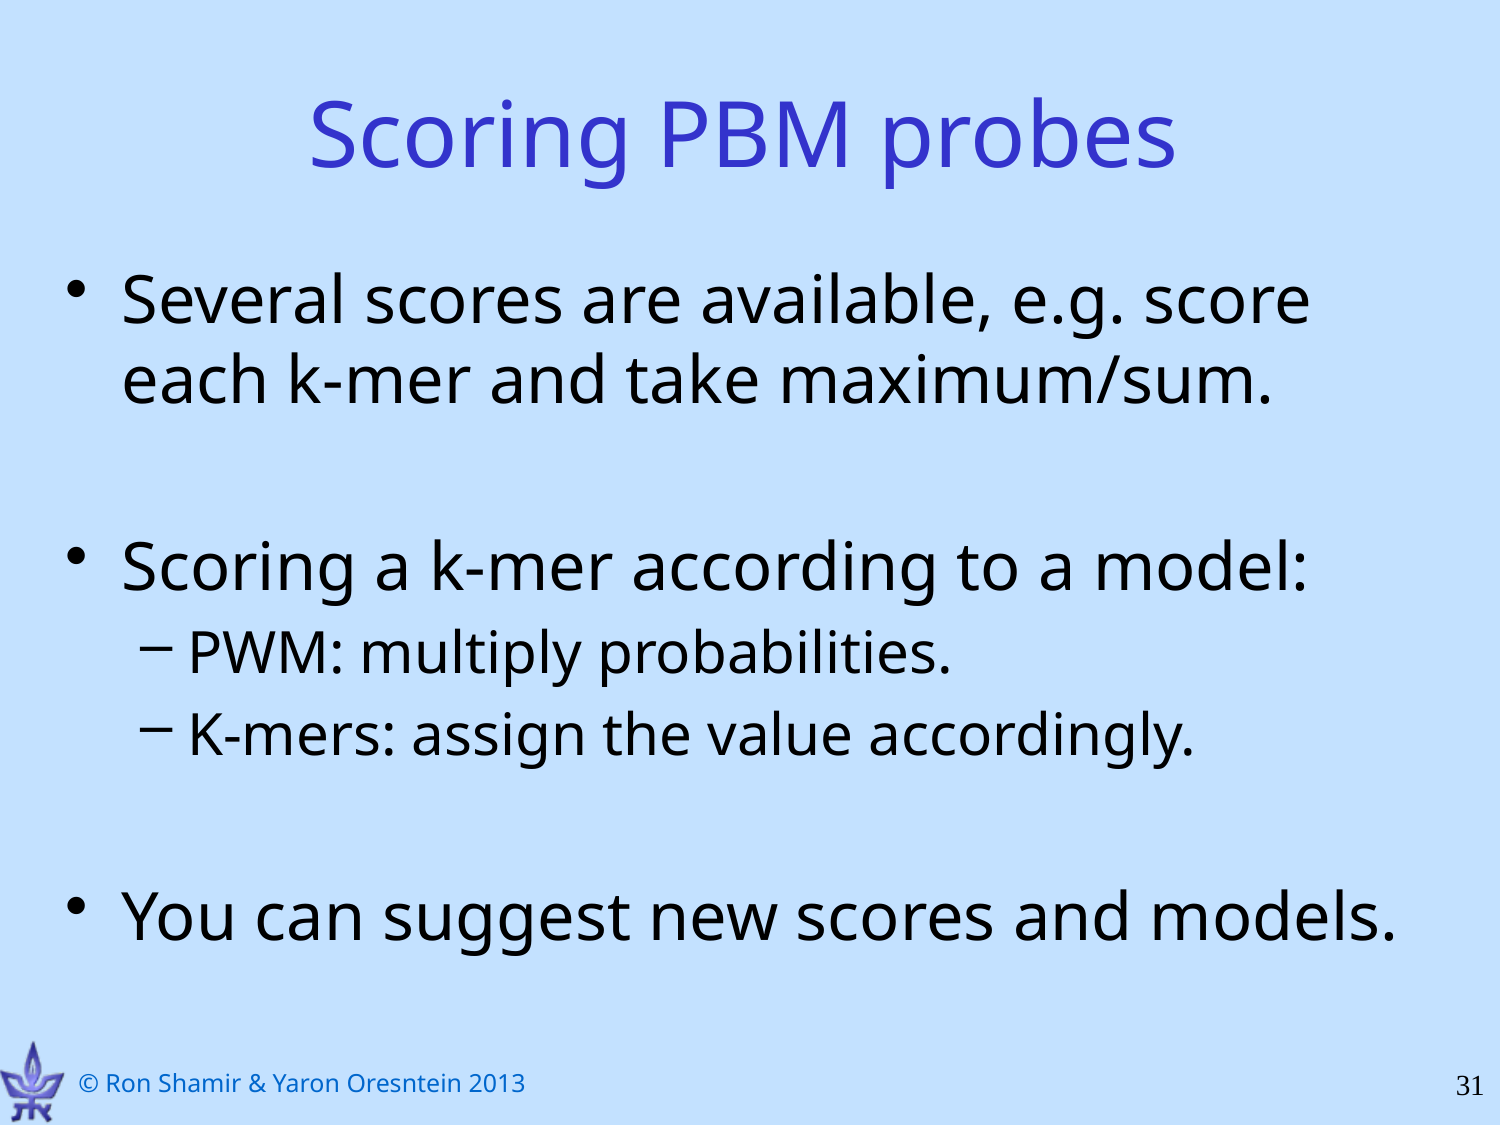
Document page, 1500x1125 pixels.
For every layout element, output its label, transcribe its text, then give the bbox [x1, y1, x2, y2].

footer [512, 1025, 988, 1100]
picture [0, 1035, 69, 1124]
slide_number 31 [1187, 1058, 1500, 1125]
title Scoring PBM probes [49, 37, 1438, 226]
list Several scores are available, e.g. score each k-mer and take maximum/sum. Scoring a k-mer according to a model: PWM: multiply probabilities. K-mers: assign the value accordingly. You can suggest new scores and models. [49, 249, 1463, 1013]
